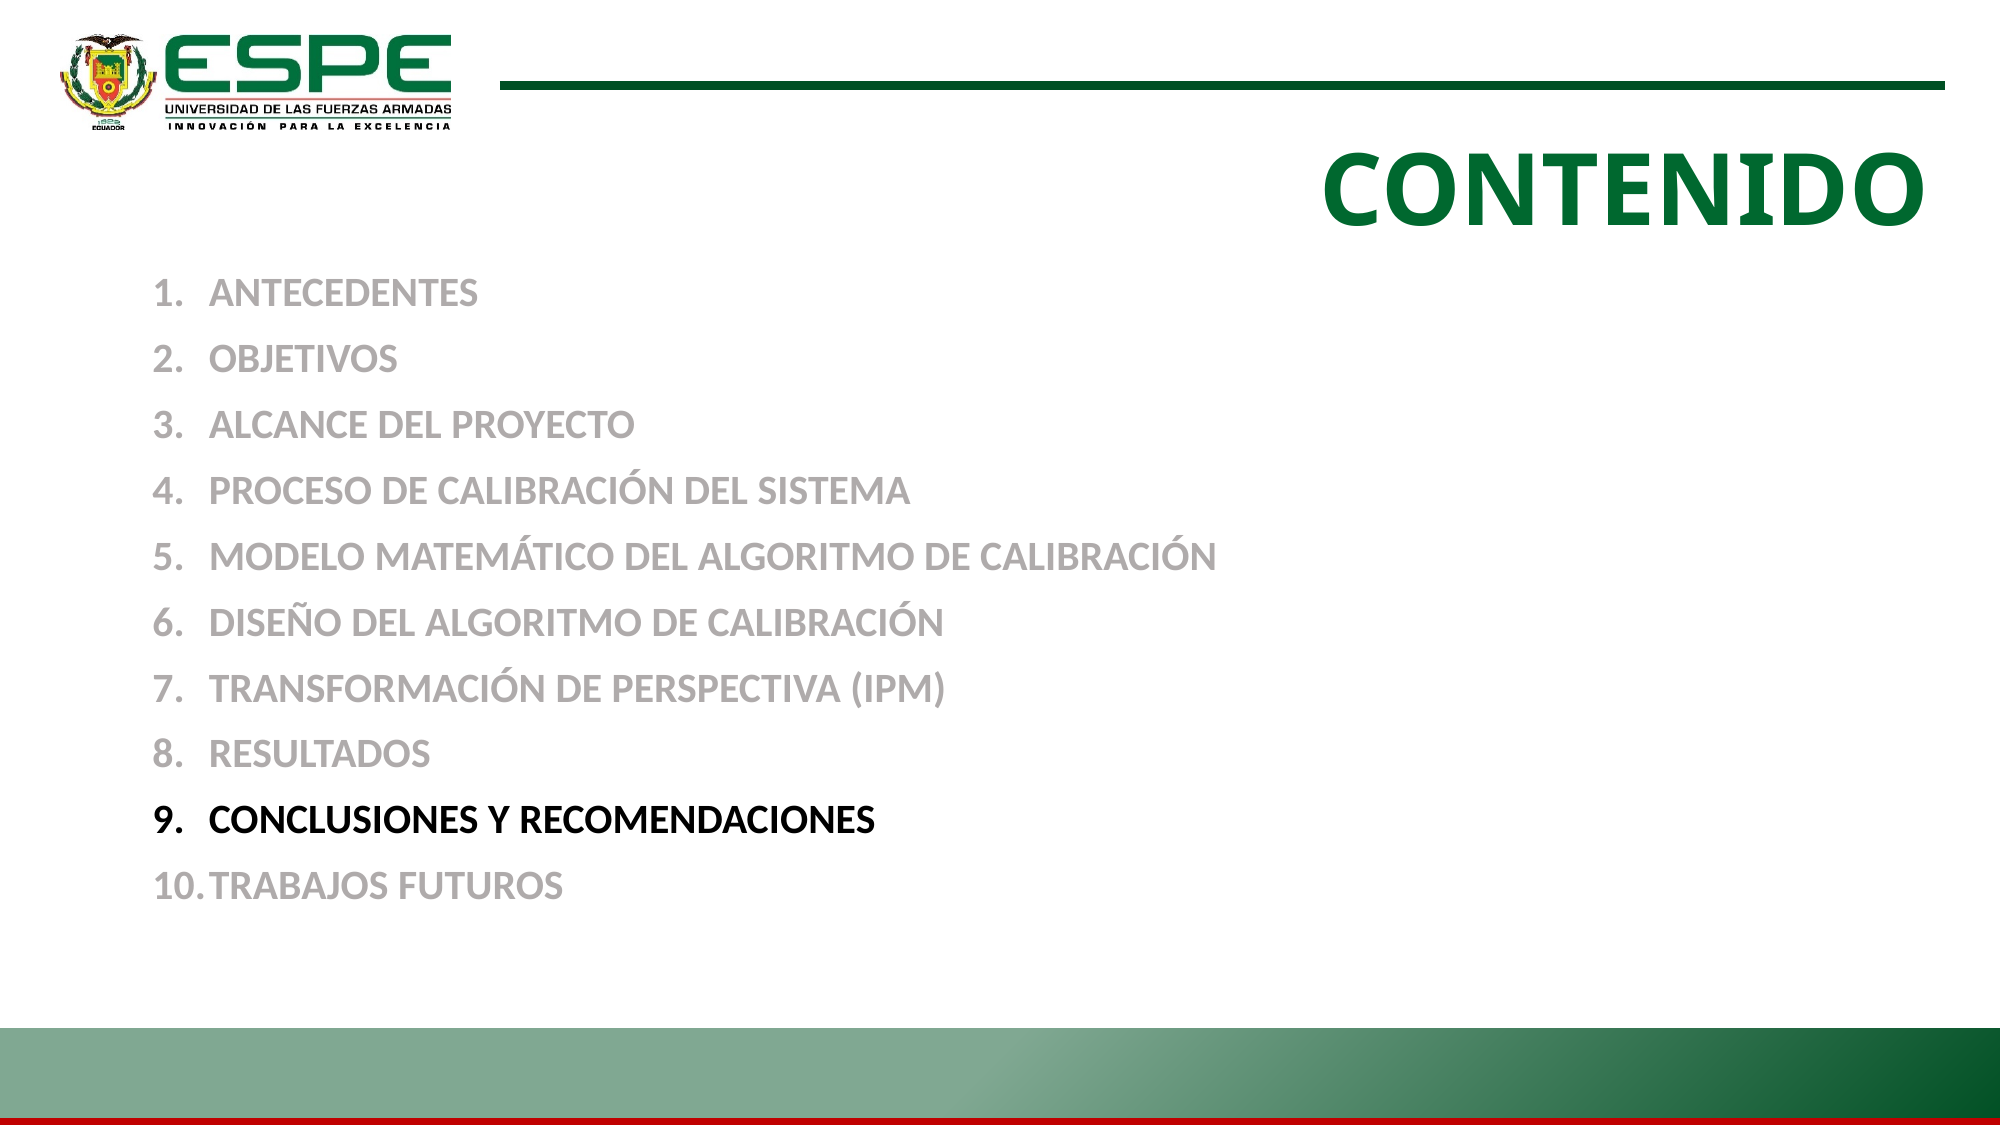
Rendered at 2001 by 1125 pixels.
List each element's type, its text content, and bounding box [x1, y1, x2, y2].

picture [60, 34, 451, 130]
text_box [975, 537, 1025, 588]
list ANTECEDENTES OBJETIVOS ALCANCE DEL PROYECTO PROCESO DE CALIBRACIÓN DEL SISTEMA MODELO MATEMÁTICO DEL ALGORITMO DE CALIBRACIÓN DISEÑO DEL ALGORITMO DE CALIBRACIÓN TRANSFORMACIÓN DE PERSPECTIVA (IPM) RESULTADOS CONCLUSIONES Y RECOMENDACIONES TRABAJOS FUTUROS [137, 263, 1863, 992]
title CONTENIDO [219, 93, 1945, 255]
text_box [0, 1028, 2000, 1118]
